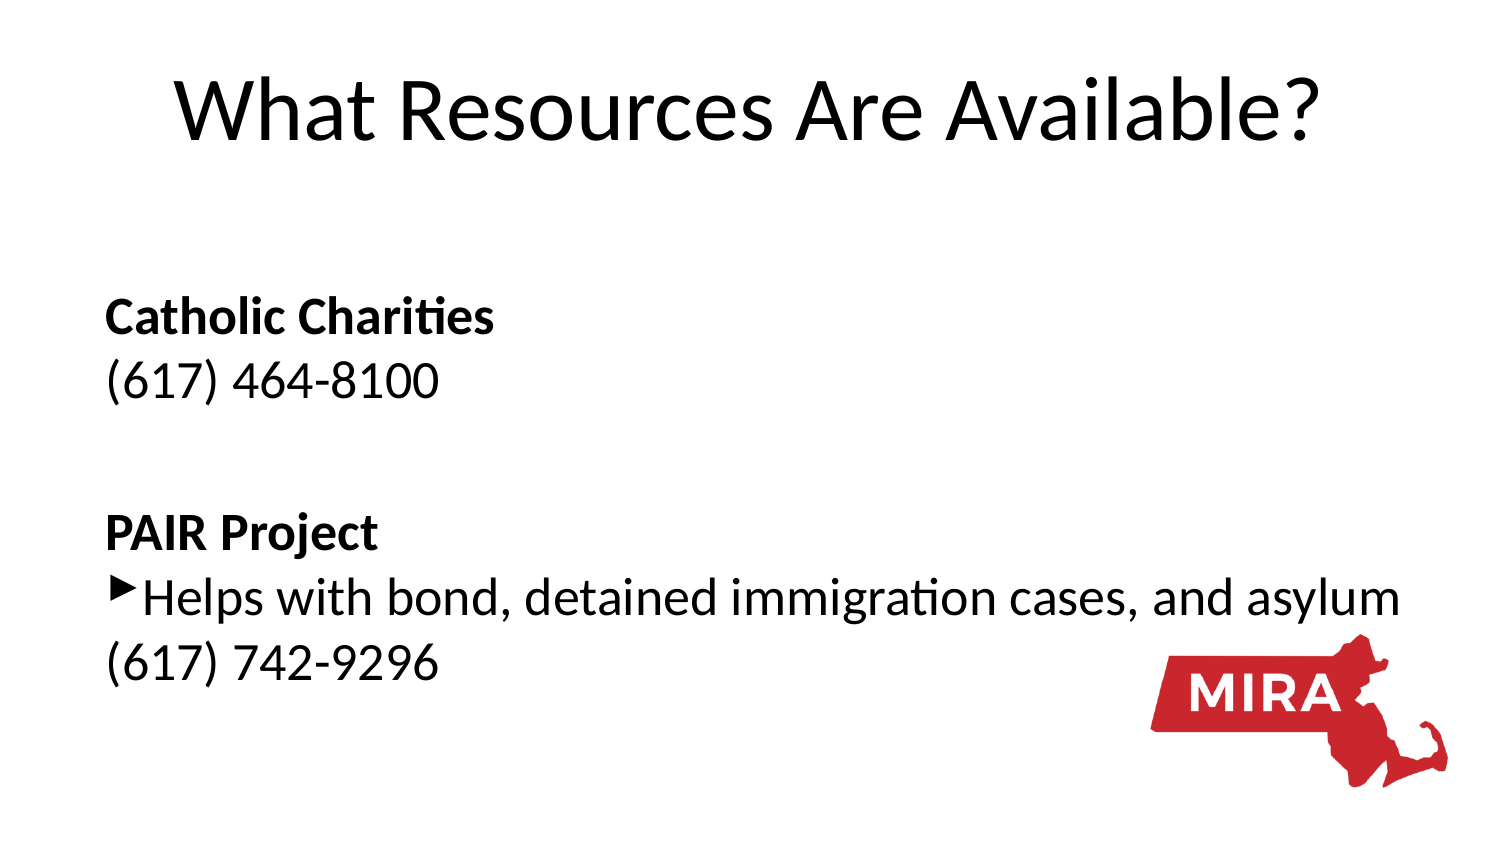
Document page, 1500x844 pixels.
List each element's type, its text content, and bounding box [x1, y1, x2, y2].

list Catholic Charities (617) 464-8100 PAIR Project Helps with bond, detained immigration cases, and asylum (617) 742-9296 [75, 196, 1425, 754]
picture [1149, 634, 1449, 796]
title What Resources Are Available? [75, 33, 1425, 175]
